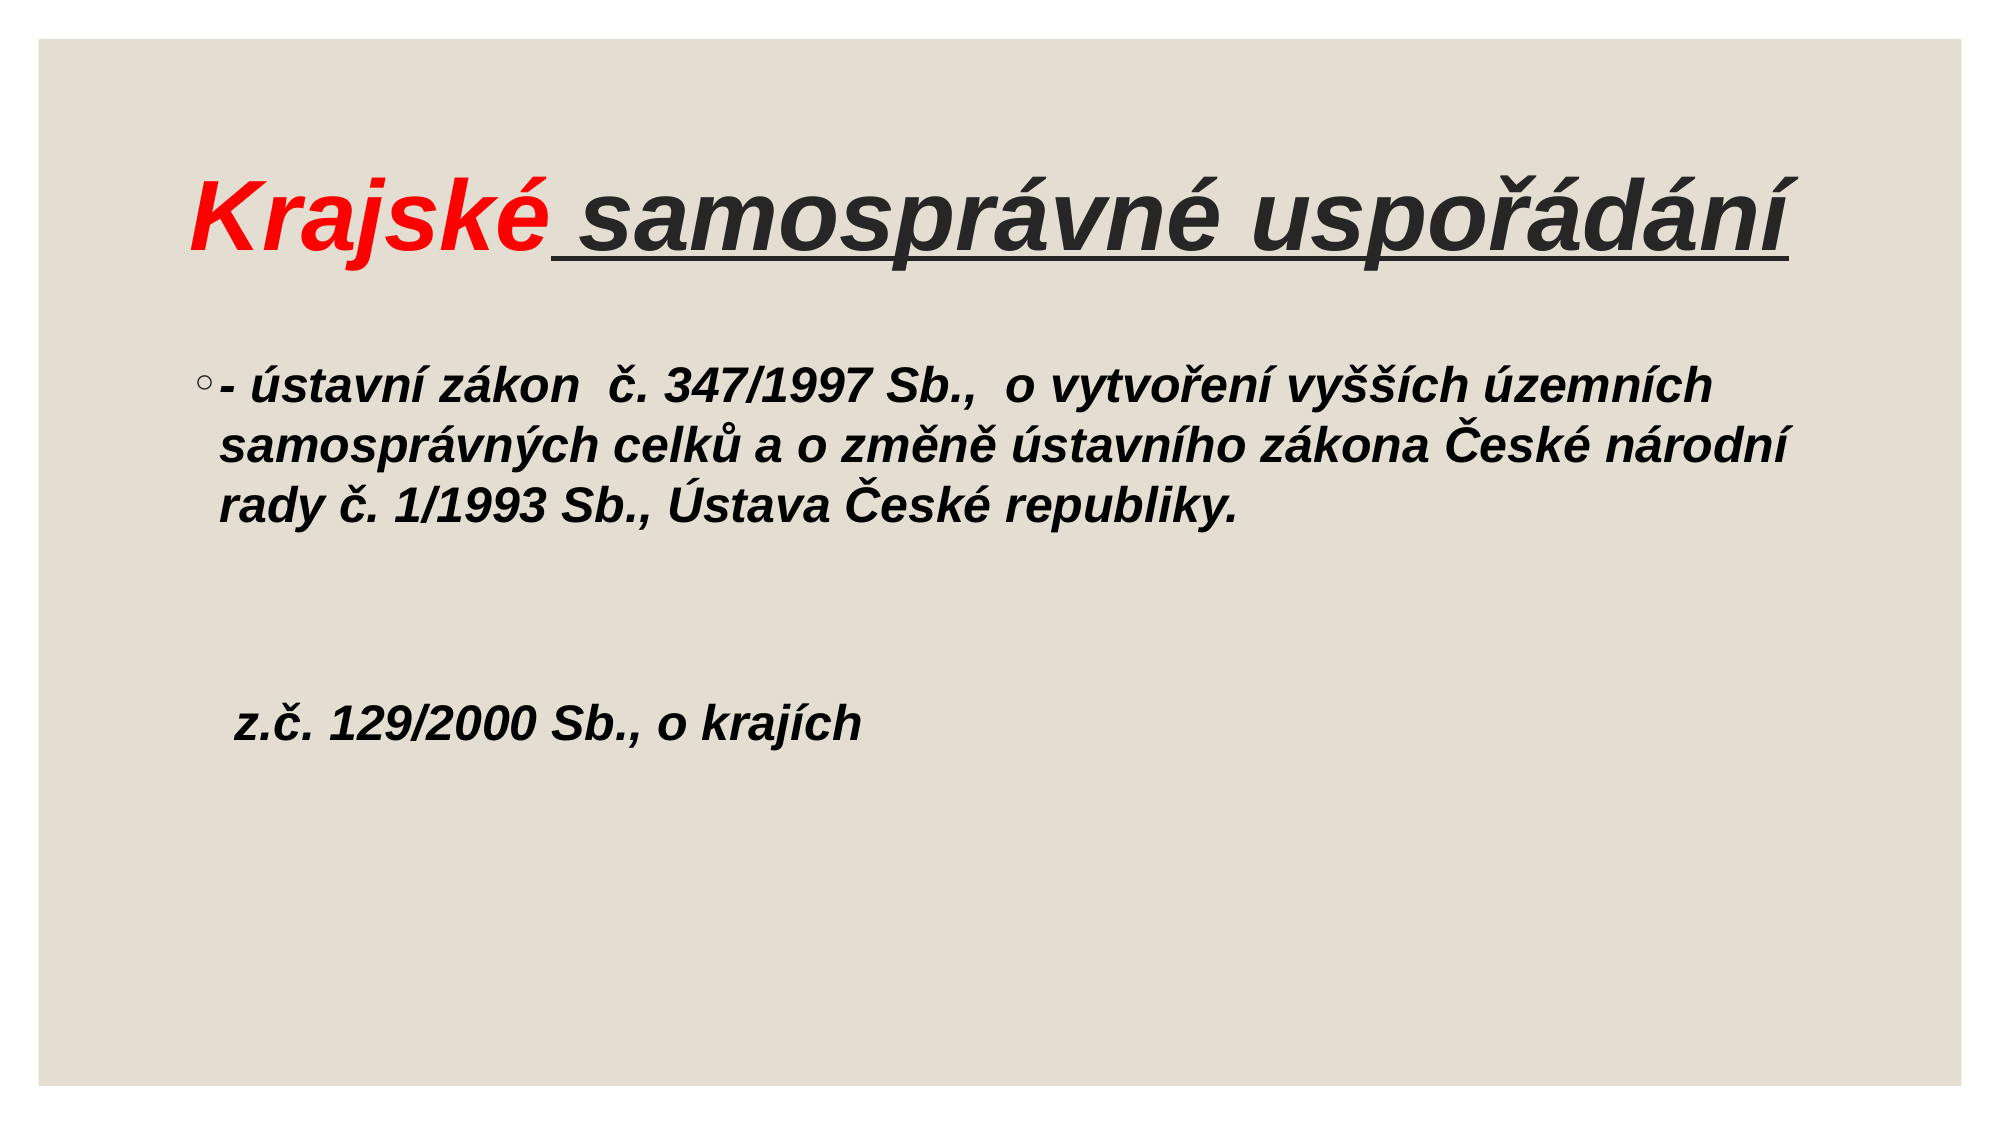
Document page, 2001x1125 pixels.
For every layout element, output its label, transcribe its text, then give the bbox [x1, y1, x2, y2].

list - ústavní zákon č. 347/1997 Sb., o vytvoření vyšších územních samosprávných celků a o změně ústavního zákona České národní rady č. 1/1993 Sb., Ústava České republiky. z.č. 129/2000 Sb., o krajích [174, 345, 1825, 990]
title Krajské samosprávné uspořádání [174, 105, 1825, 331]
